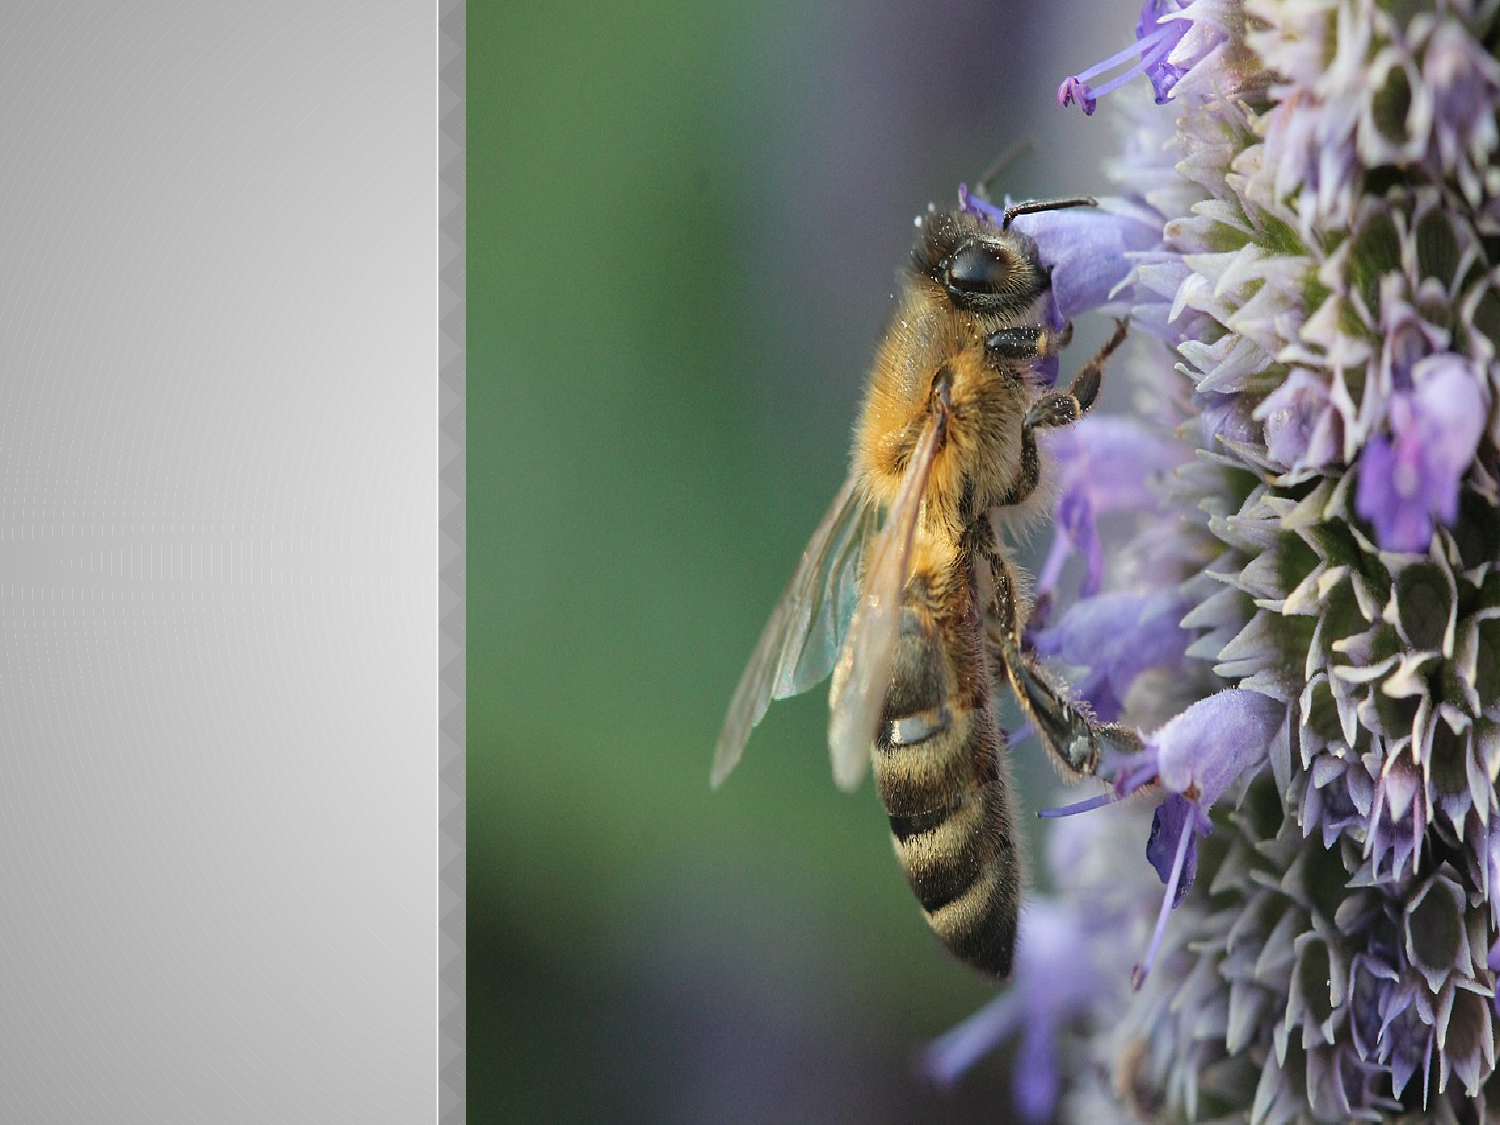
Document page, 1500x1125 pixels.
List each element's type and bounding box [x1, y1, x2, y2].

picture [466, 0, 1500, 1125]
